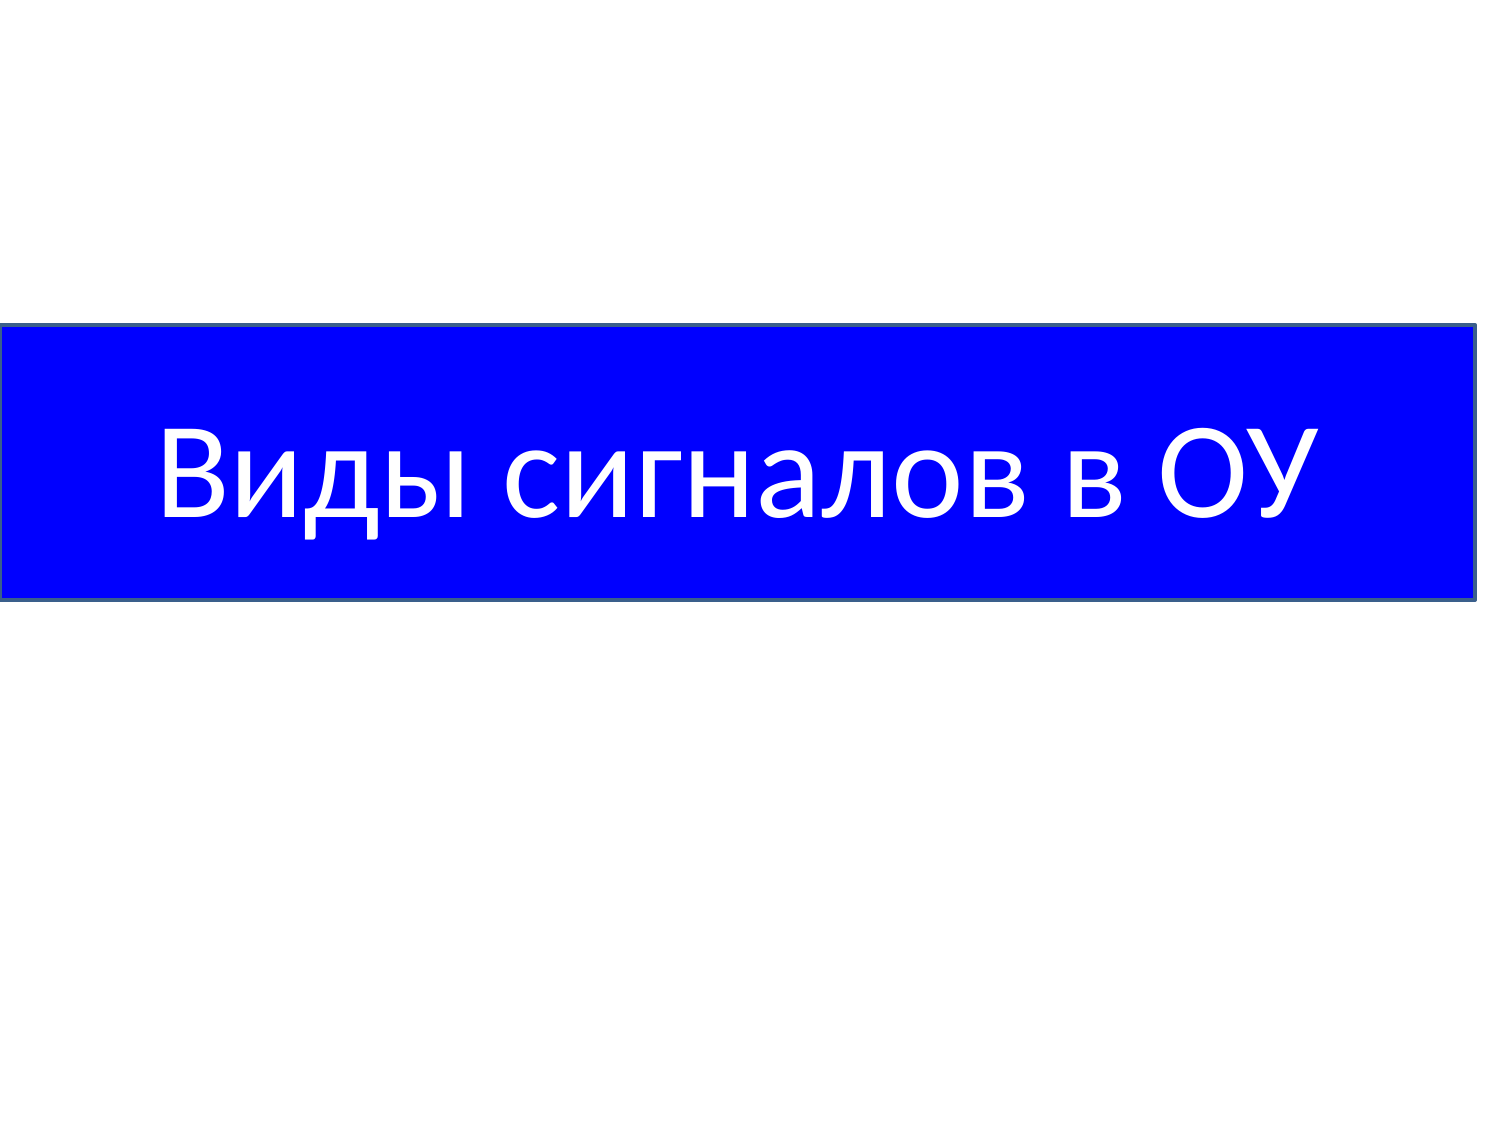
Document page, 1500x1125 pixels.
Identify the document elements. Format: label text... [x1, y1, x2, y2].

title Виды сигналов в ОУ [0, 323, 1477, 602]
